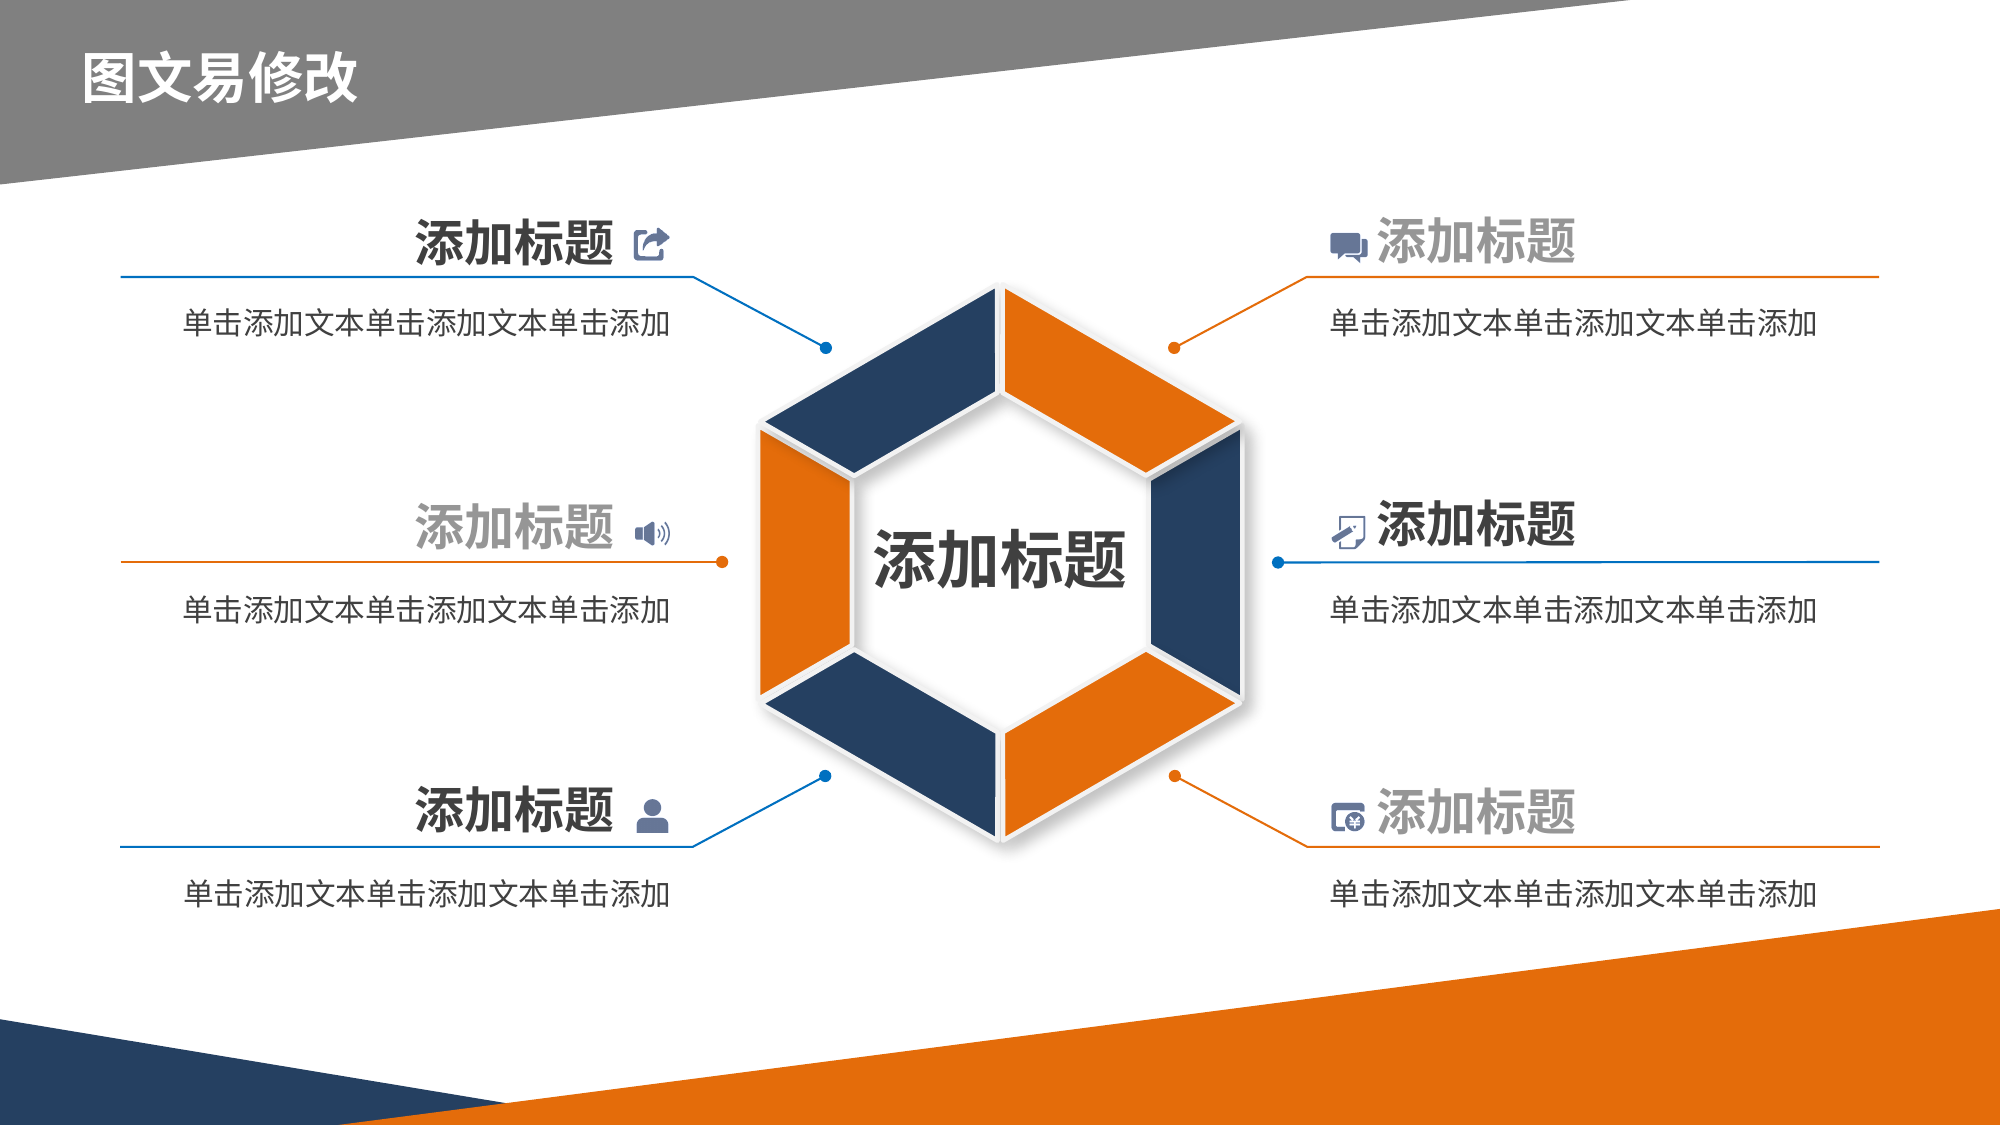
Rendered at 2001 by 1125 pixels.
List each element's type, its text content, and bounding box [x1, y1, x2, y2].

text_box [126, 777, 687, 916]
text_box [960, 346, 1243, 779]
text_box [1314, 492, 1867, 632]
text_box [1193, 783, 1309, 848]
text_box 图文易修改 [0, 42, 441, 110]
text_box [691, 783, 805, 848]
text_box [1169, 276, 1309, 344]
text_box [126, 210, 686, 345]
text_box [757, 346, 958, 779]
text_box [691, 276, 832, 345]
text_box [126, 494, 686, 632]
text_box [1315, 779, 1868, 916]
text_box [1315, 208, 1868, 345]
